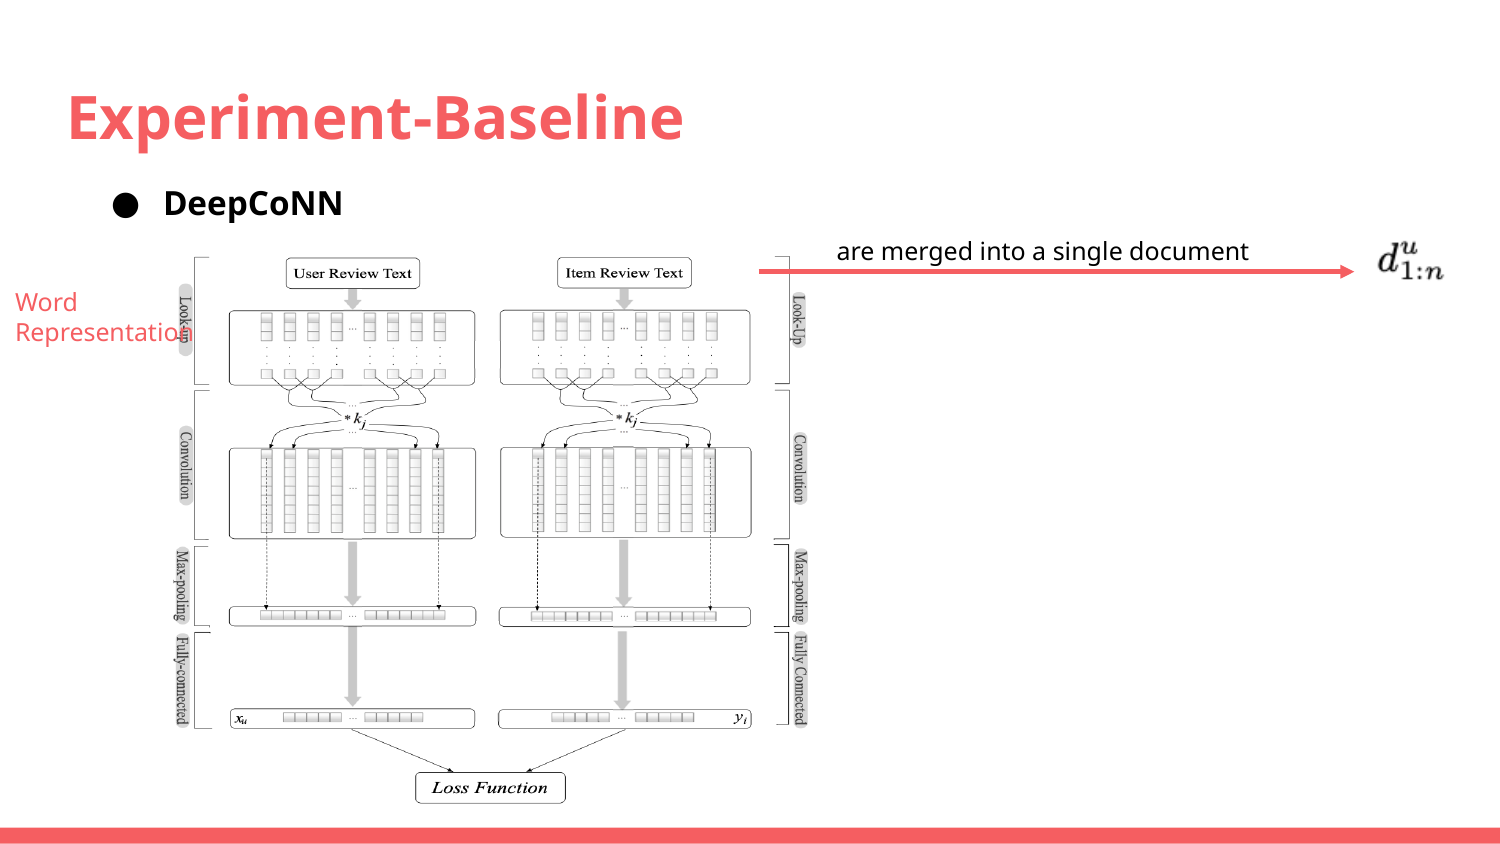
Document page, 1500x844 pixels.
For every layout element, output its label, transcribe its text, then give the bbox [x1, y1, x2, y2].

text_box Word Representation [0, 271, 151, 362]
title Experiment-Baseline [51, 64, 1449, 167]
text_box DeepCoNN [73, 166, 523, 237]
picture [1376, 235, 1450, 289]
picture [156, 237, 822, 809]
text_box are merged into a single document [821, 220, 1329, 271]
